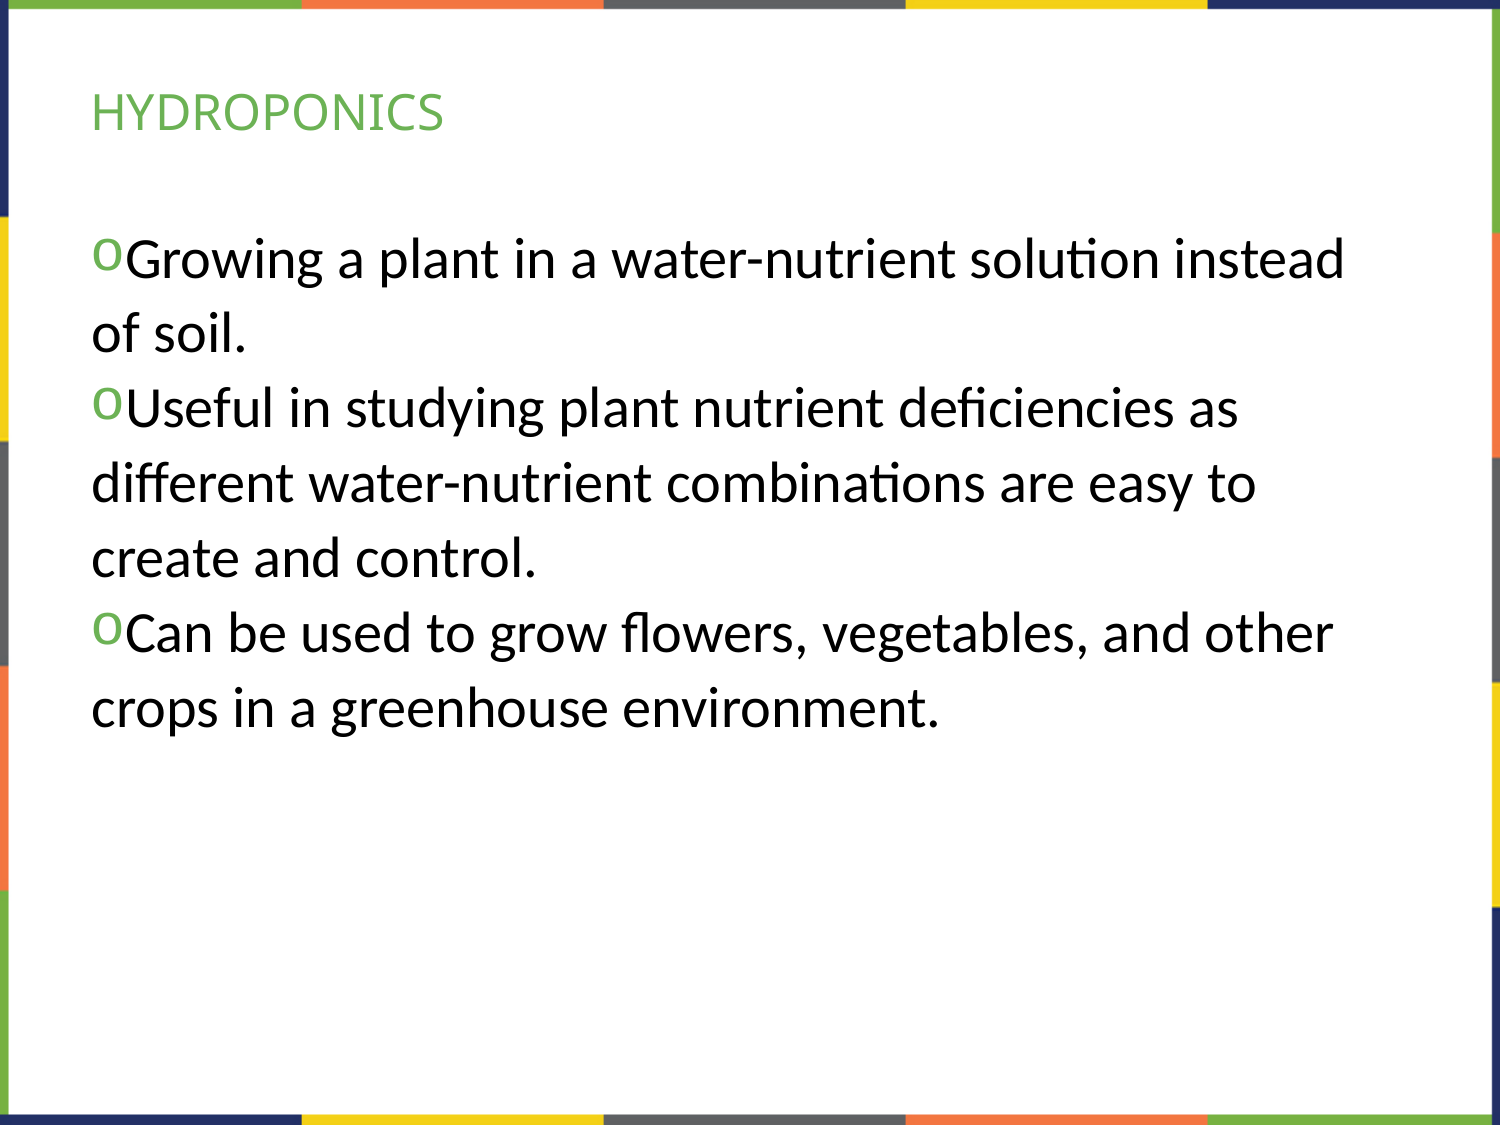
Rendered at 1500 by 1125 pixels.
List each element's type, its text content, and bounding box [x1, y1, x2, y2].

picture [0, 0, 1500, 1125]
list Growing a plant in a water-nutrient solution instead of soil. Useful in studying plant nutrient deficiencies as different water-nutrient combinations are easy to create and control. Can be used to grow flowers, vegetables, and other crops in a greenhouse environment. [75, 207, 1398, 986]
title HYDROPONICS [75, 39, 1398, 148]
